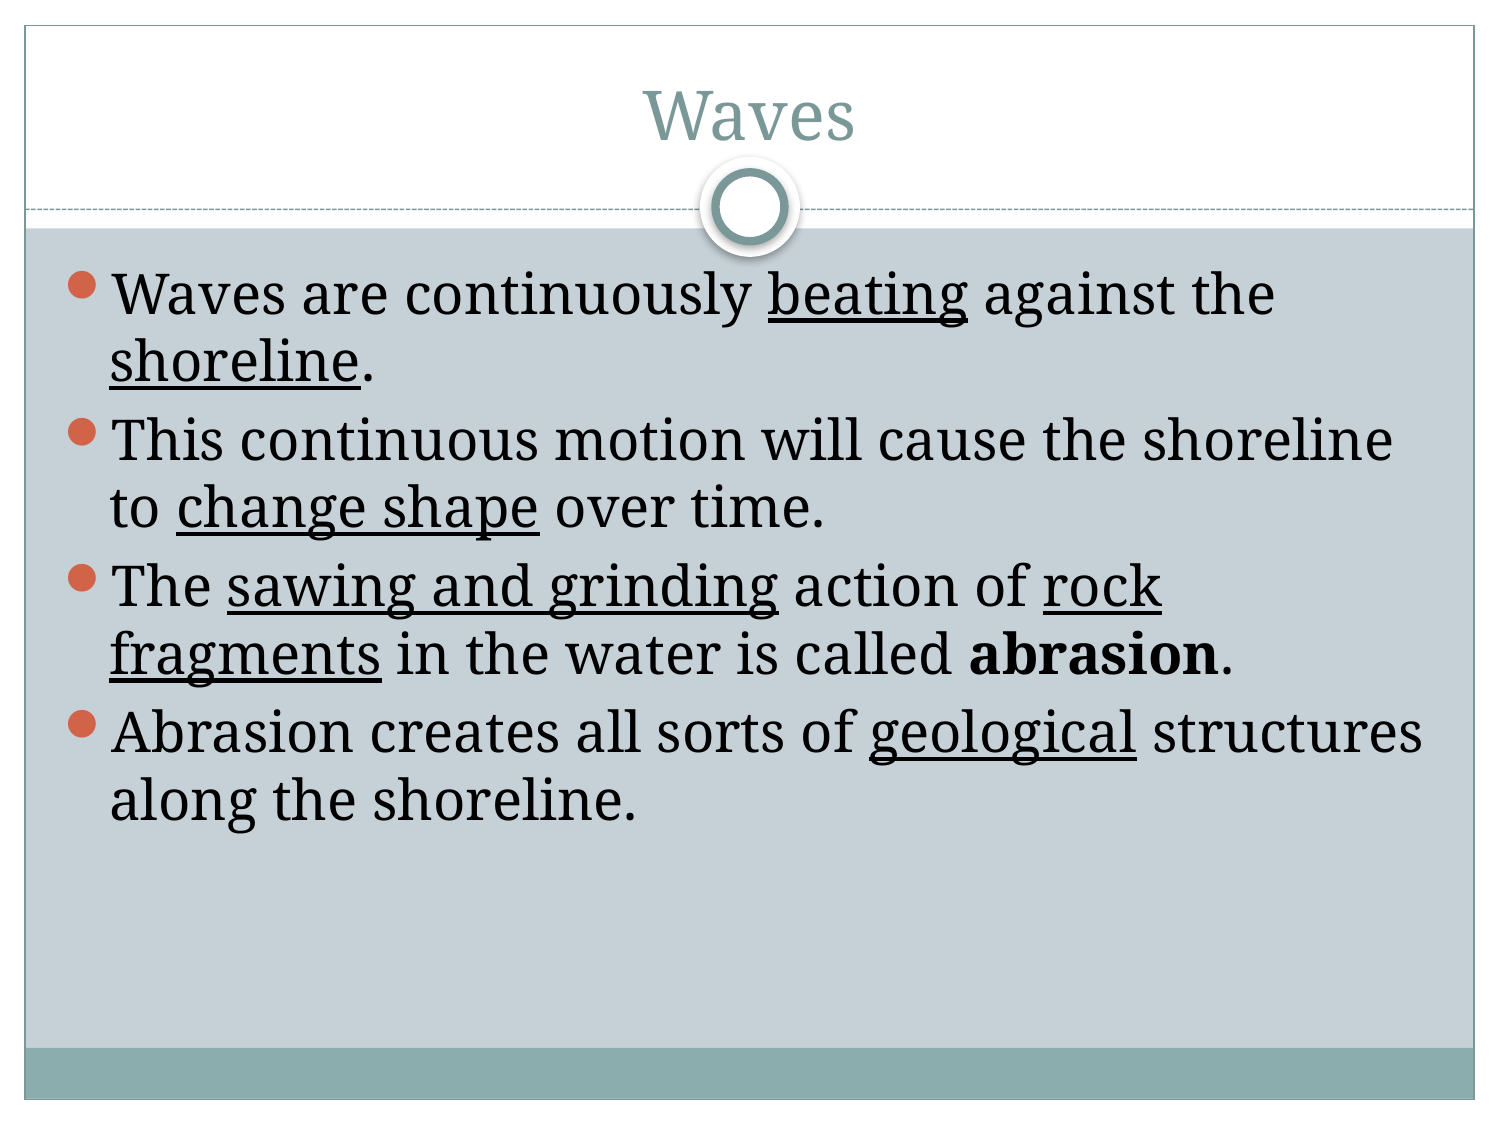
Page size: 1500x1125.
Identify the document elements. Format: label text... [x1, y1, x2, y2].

title Waves [49, 37, 1450, 162]
list Waves are continuously beating against the shoreline. This continuous motion will cause the shoreline to change shape over time. The sawing and grinding action of rock fragments in the water is called abrasion. Abrasion creates all sorts of geological structures along the shoreline. [49, 250, 1445, 1001]
